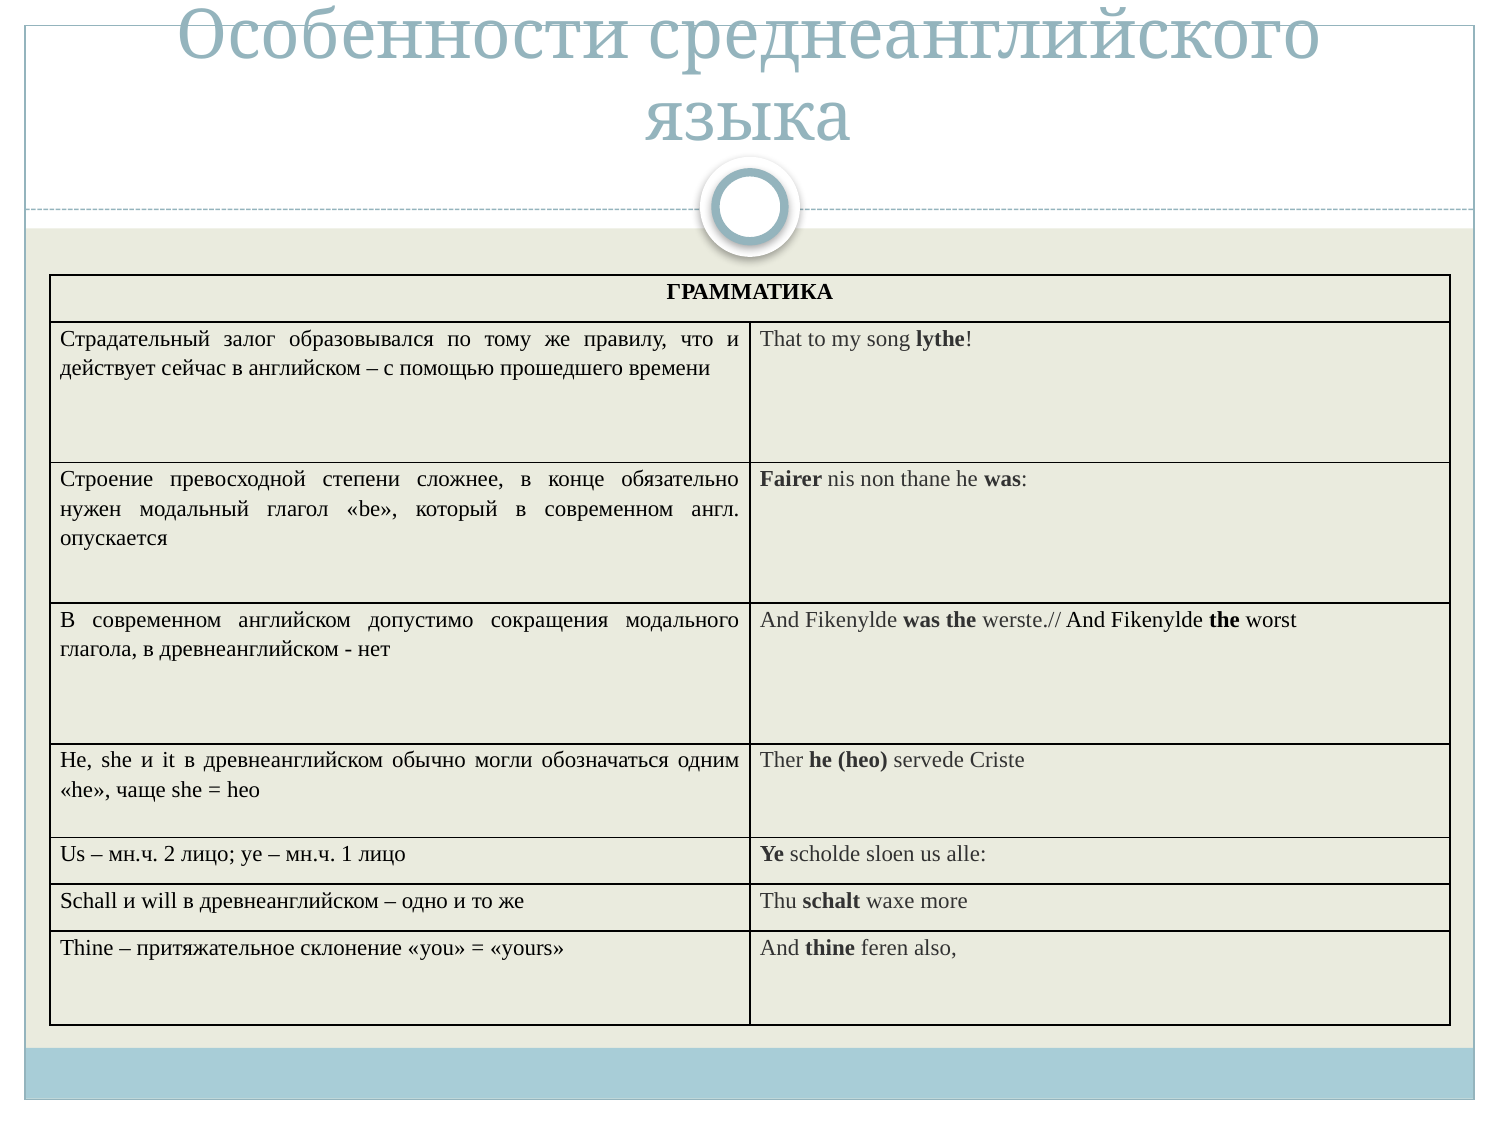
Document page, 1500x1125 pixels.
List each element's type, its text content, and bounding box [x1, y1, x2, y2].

table_cell And Fikenylde was the werste.// And Fikenylde the worst [751, 604, 1449, 743]
table_cell Ye scholde sloen us alle: [751, 838, 1449, 883]
table_cell Строение превосходной степени сложнее, в конце обязательно нужен модальный глагол «be», который в современном англ. опускается [51, 463, 749, 602]
table_cell That to my song lythe! [751, 323, 1449, 462]
table_cell В современном английском допустимо сокращения модального глагола, в древнеанглийском - нет [51, 604, 749, 743]
table_cell Us – мн.ч. 2 лицо; ye – мн.ч. 1 лицо [51, 838, 749, 883]
title Особенности среднеанглийского языка [49, 37, 1450, 162]
table_cell Thine – притяжательное склонение «you» = «yours» [51, 932, 749, 1024]
table_cell Ther he (heo) servede Criste [751, 745, 1449, 837]
table_cell Страдательный залог образовывался по тому же правилу, что и действует сейчас в английском – с помощью прошедшего времени [51, 323, 749, 462]
table_cell Fairer nis non thane he was: [751, 463, 1449, 602]
table_cell Schall и will в древнеанглийском – одно и то же [51, 885, 749, 930]
table_header ГРАММАТИКА [51, 276, 1449, 321]
table_cell He, she и it в древнеанглийском обычно могли обозначаться одним «he», чаще she = heo [51, 745, 749, 837]
table_cell And thine feren also, [751, 932, 1449, 1024]
table_cell Thu schalt waxe more [751, 885, 1449, 930]
